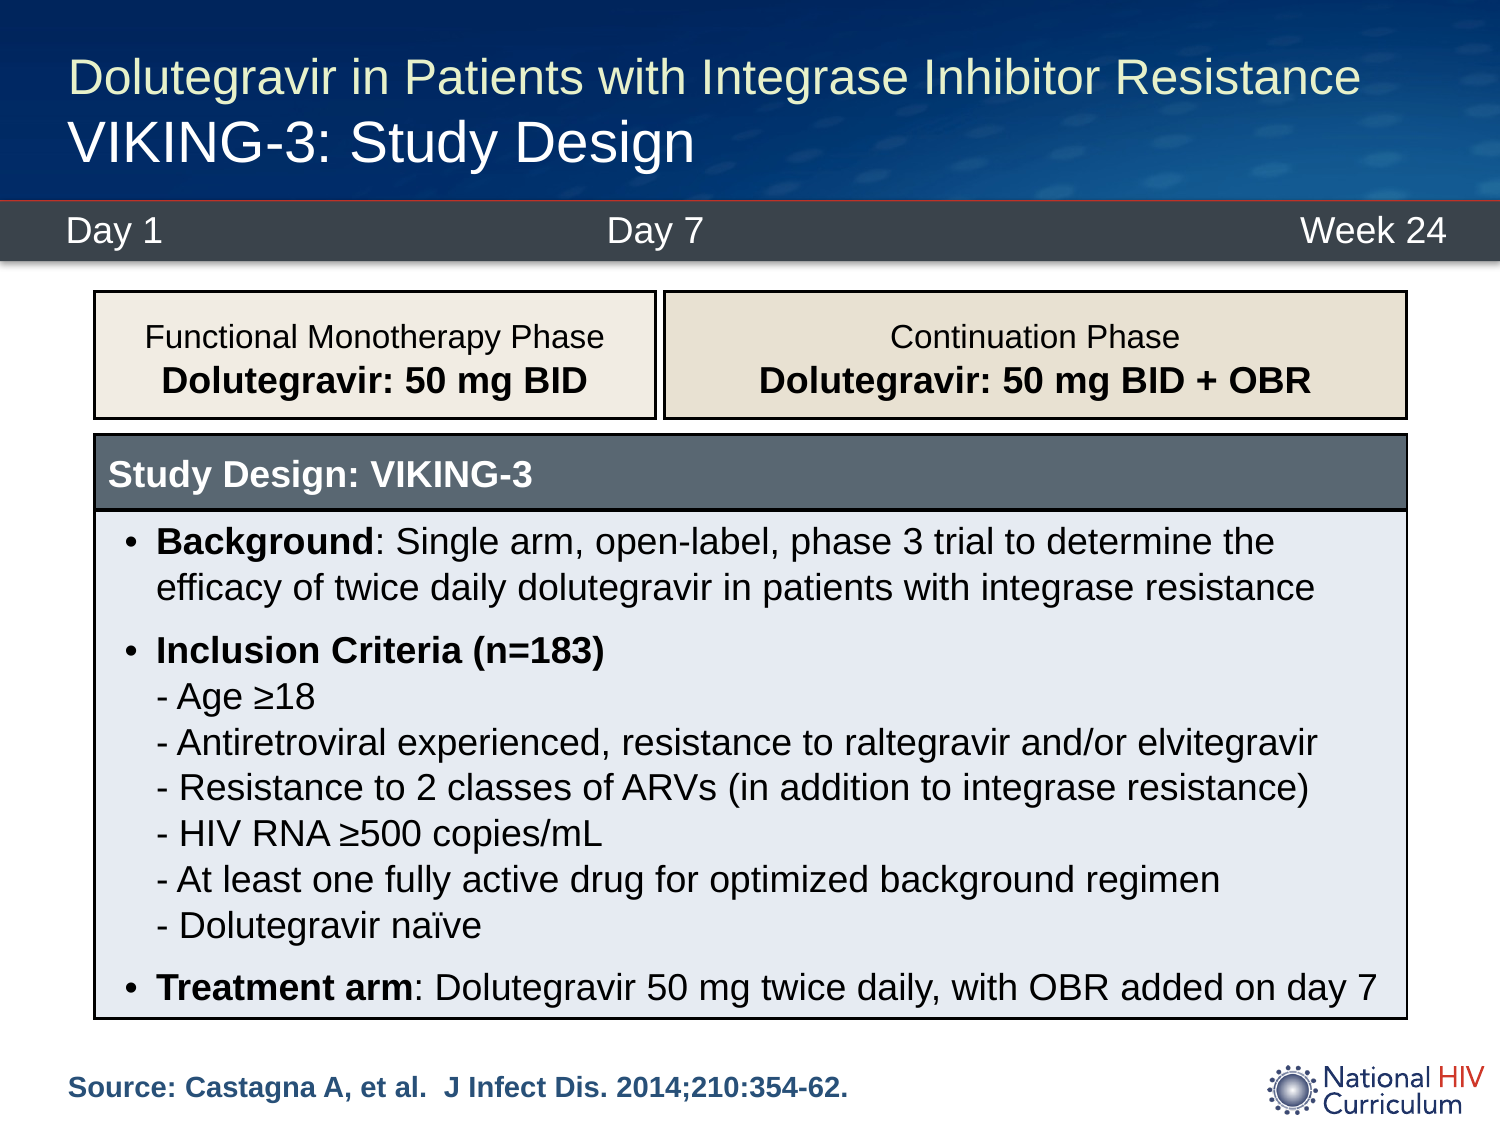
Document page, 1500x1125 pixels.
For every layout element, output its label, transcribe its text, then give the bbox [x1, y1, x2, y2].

text_box [0, 200, 1500, 262]
title Dolutegravir in Patients with Integrase Inhibitor Resistance VIKING-3: Study Design [53, 19, 1447, 199]
text_box Day 7 [591, 204, 720, 260]
table_cell Background: Single arm, open-label, phase 3 trial to determine the efficacy of twice daily dolutegravir in patients with integrase resistance Inclusion Criteria (n=183) - Age ≥18 - Antiretroviral experienced, resistance to raltegravir and/or elvitegravir - Resistance to 2 classes of ARVs (in addition to integrase resistance) - HIV RNA ≥500 copies/mL - At least one fully active drug for optimized background regimen - Dolutegravir naïve Treatment arm: Dolutegravir 50 mg twice daily, with OBR added on day 7 [96, 512, 1406, 1017]
picture [1267, 1065, 1318, 1115]
text_box Continuation Phase Dolutegravir: 50 mg BID + OBR [664, 291, 1407, 419]
table_header Study Design: VIKING-3 [96, 436, 1406, 508]
text_box Week 24 [1259, 204, 1488, 260]
text_box Functional Monotherapy Phase Dolutegravir: 50 mg BID [94, 291, 656, 419]
text_box Day 1 [50, 204, 179, 260]
list Source: Castagna A, et al. J Infect Dis. 2014;210:354-62. [53, 1059, 1261, 1113]
picture [0, 0, 1500, 200]
text_box Randomize [535, 279, 755, 335]
